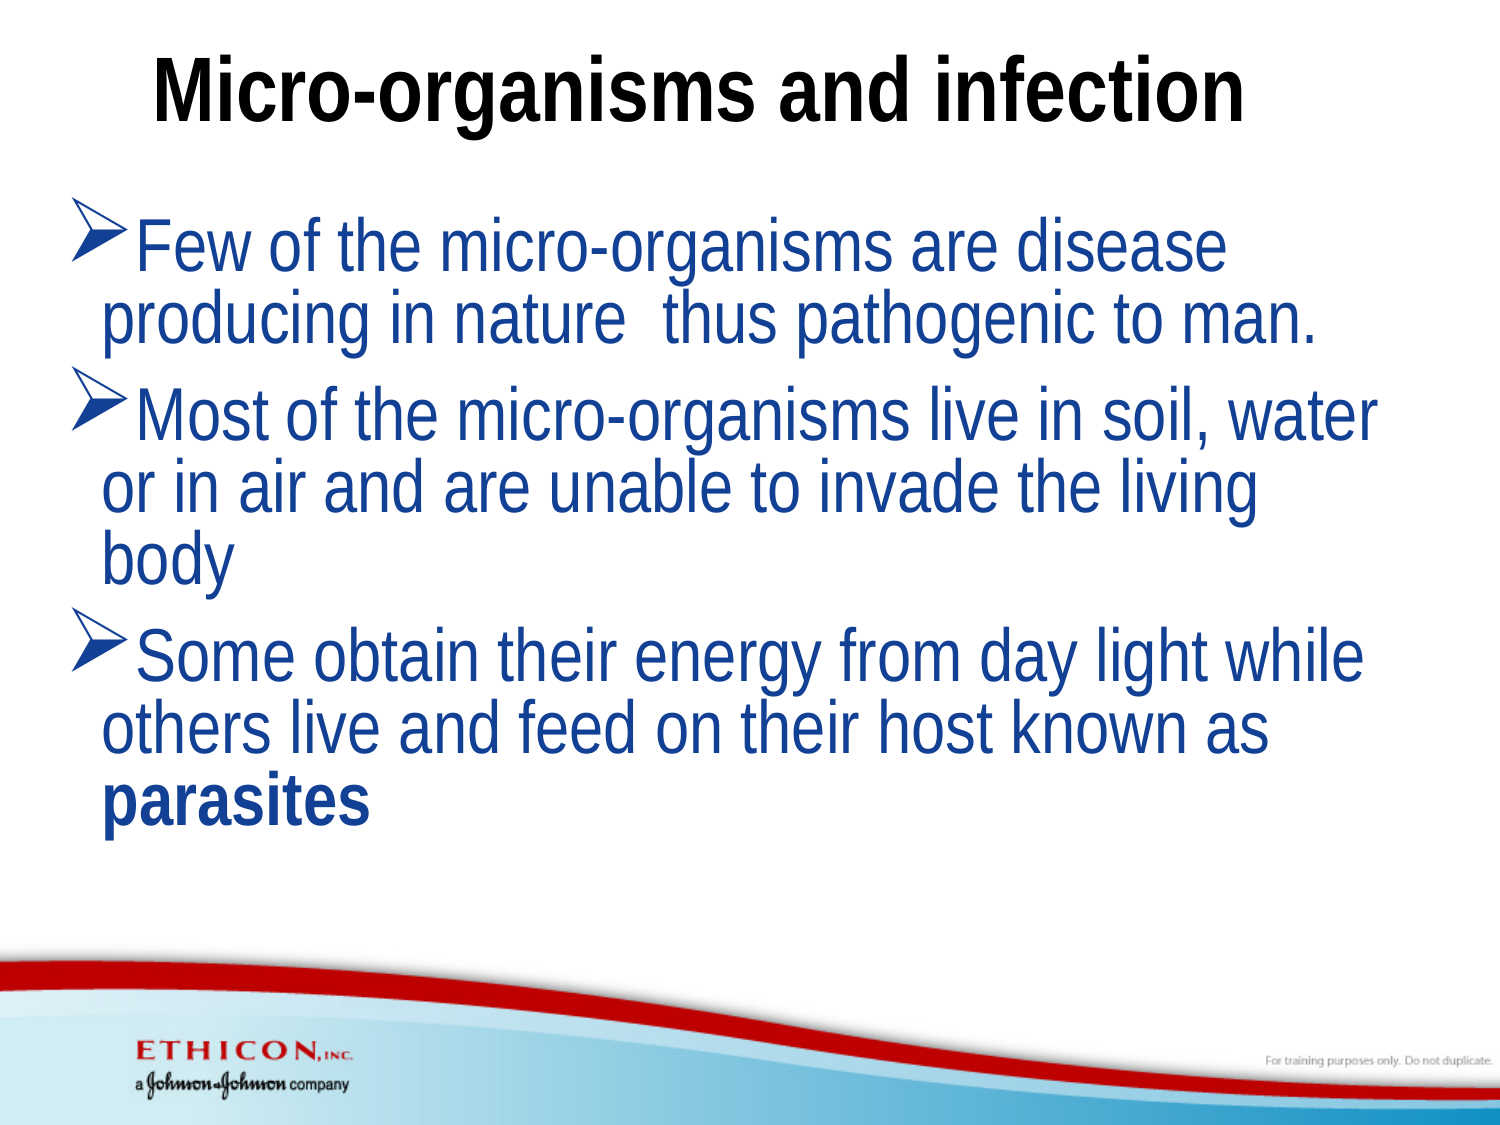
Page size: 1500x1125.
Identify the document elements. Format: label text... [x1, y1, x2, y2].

title Micro-organisms and infection [146, 0, 1355, 191]
list Few of the micro-organisms are disease producing in nature thus pathogenic to man. Most of the micro-organisms live in soil, water or in air and are unable to invade the living body Some obtain their energy from day light while others live and feed on their host known as parasites [57, 207, 1405, 955]
picture [0, 0, 1500, 1125]
